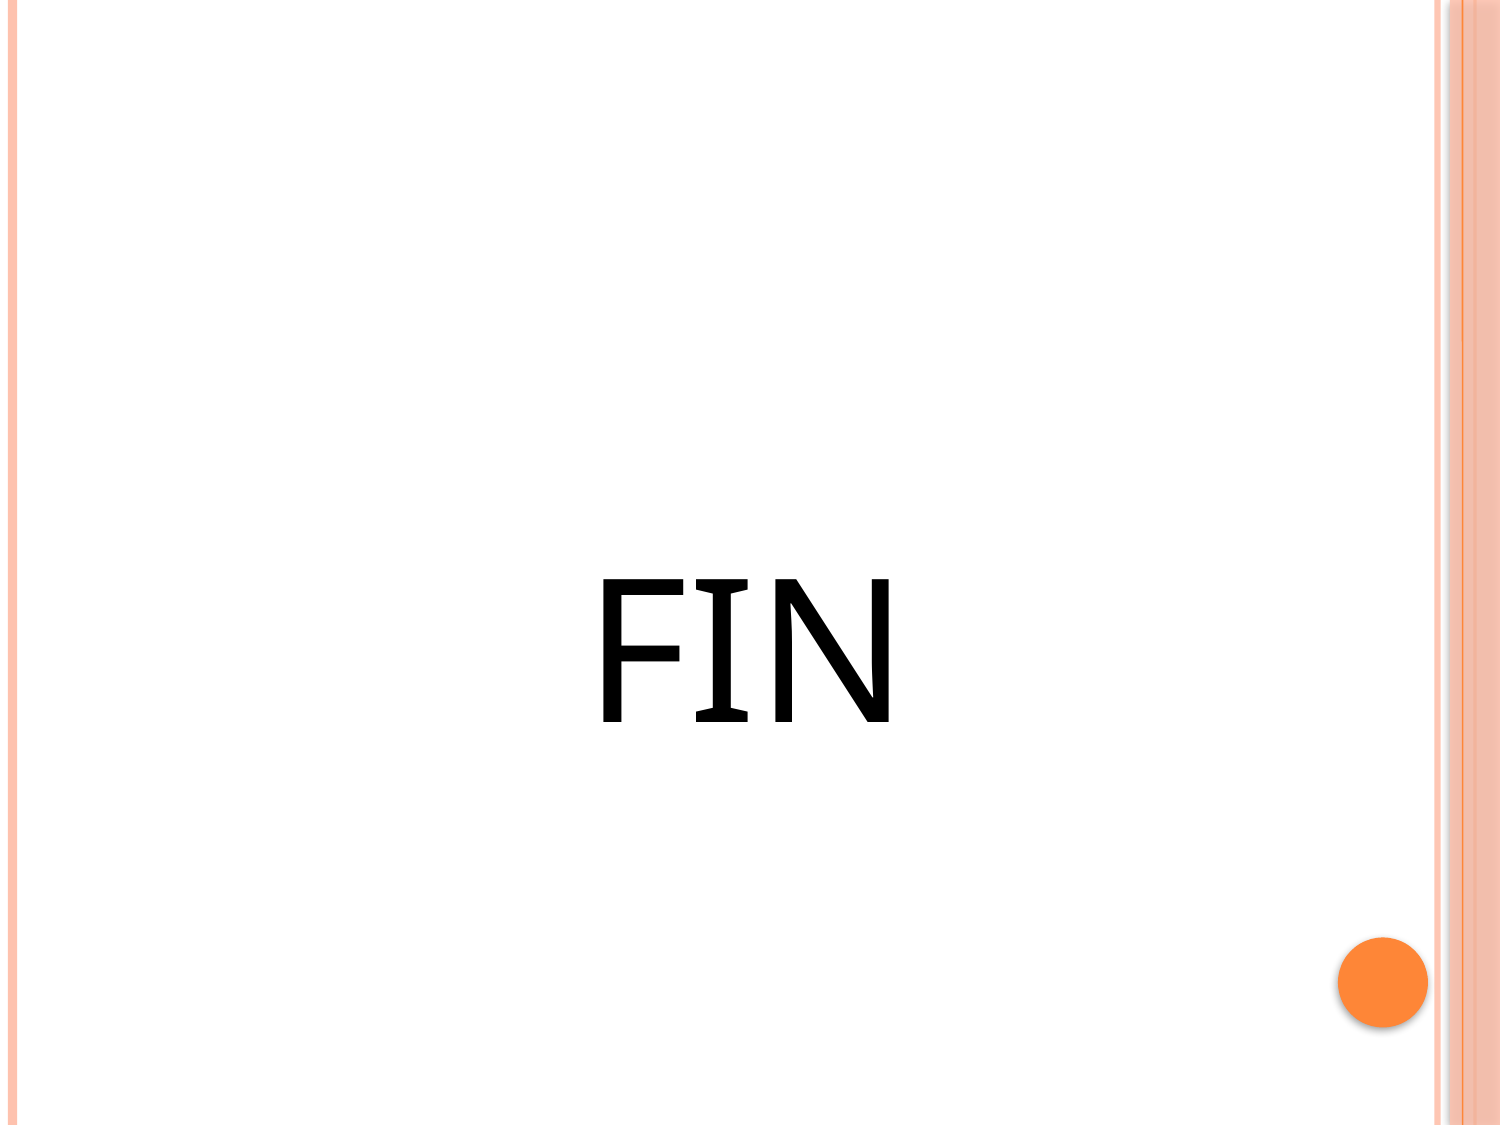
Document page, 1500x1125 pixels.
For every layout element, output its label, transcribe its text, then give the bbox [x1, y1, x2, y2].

list FIN [75, 262, 1300, 1062]
